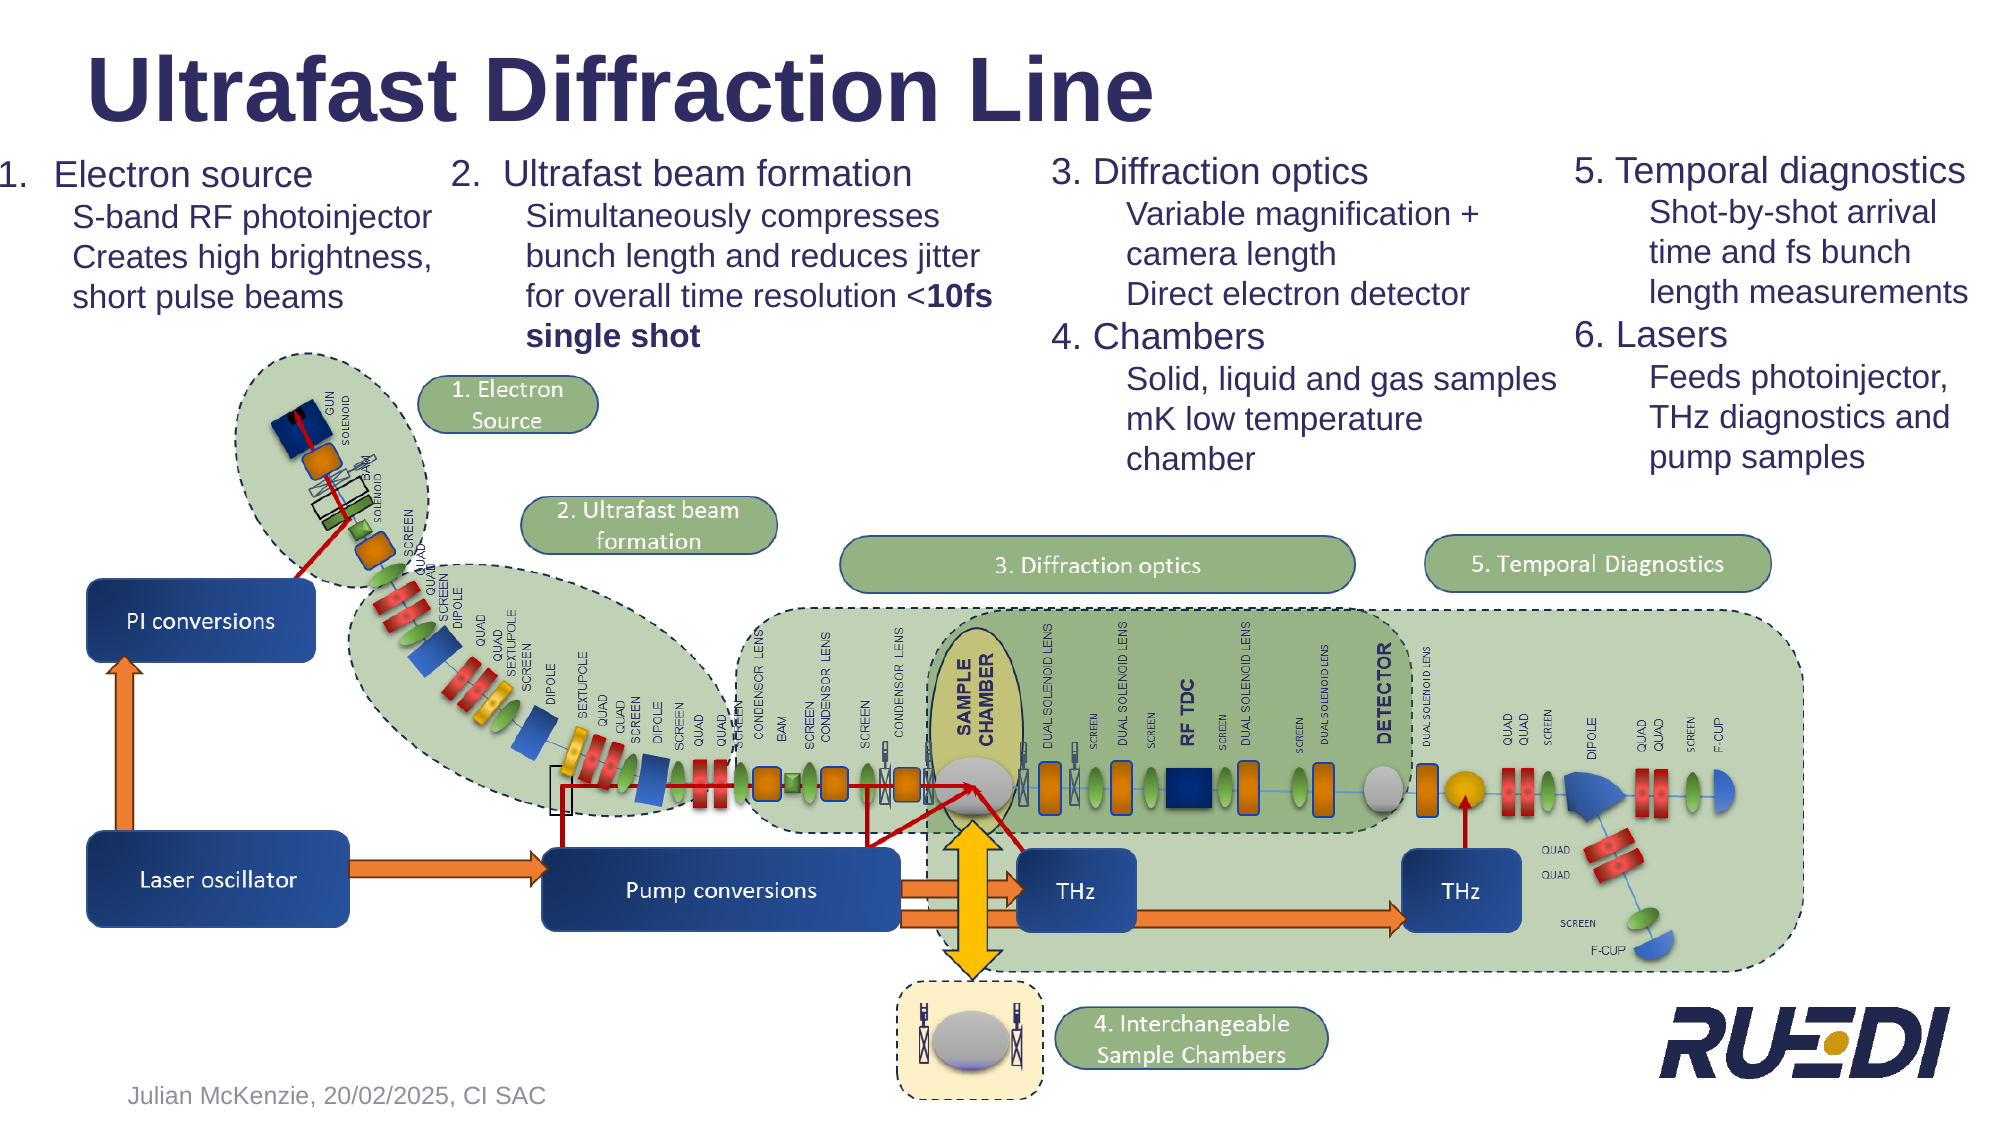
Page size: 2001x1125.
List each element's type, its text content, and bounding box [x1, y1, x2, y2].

text_box 2. Ultrafast beam formation Simultaneously compresses bunch length and reduces jitter for overall time resolution <10fs single shot [435, 102, 1034, 352]
picture [86, 352, 1950, 1100]
text_box 5. Temporal diagnostics Shot-by-shot arrival time and fs bunch length measurements 6. Lasers Feeds photoinjector, THz diagnostics and pump samples [1559, 138, 1990, 483]
text_box Electron source S-band RF photoinjector Creates high brightness, short pulse beams [0, 143, 435, 323]
footer Julian McKenzie, 20/02/2025, CI SAC [0, 1065, 675, 1125]
text_box 3. Diffraction optics Variable magnification + camera length Direct electron detector 4. Chambers Solid, liquid and gas samples mK low temperature chamber [1036, 139, 1559, 352]
text_box Ultrafast Diffraction Line [72, 34, 1797, 252]
